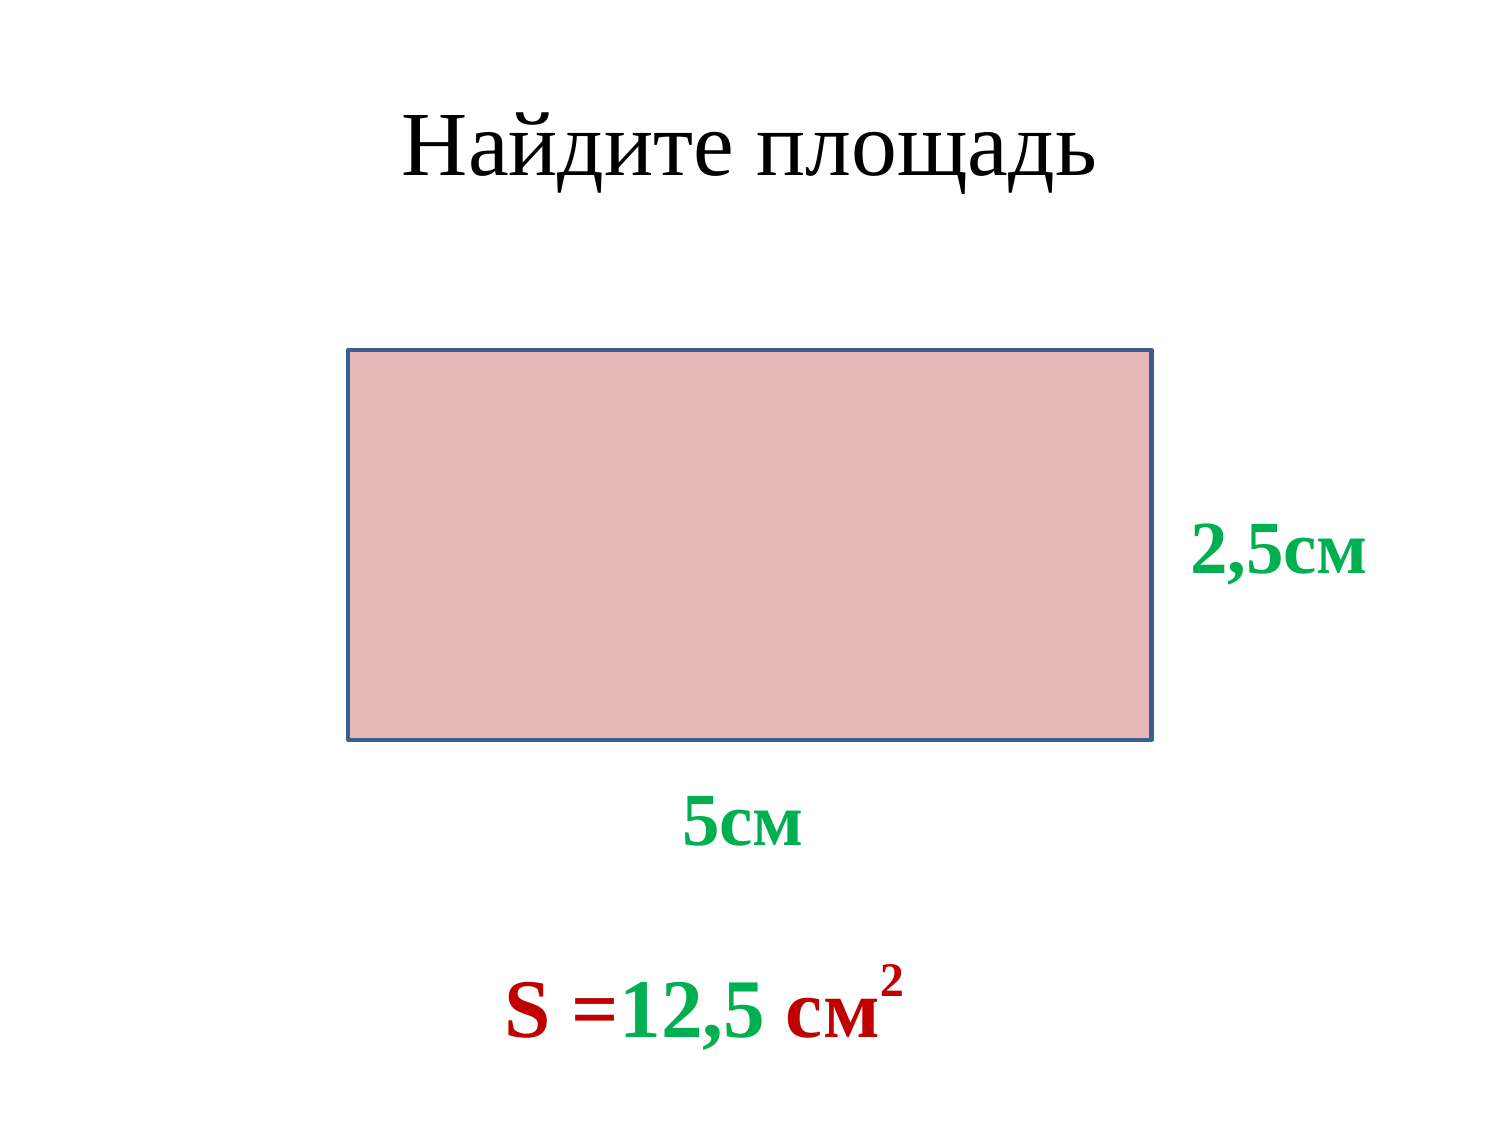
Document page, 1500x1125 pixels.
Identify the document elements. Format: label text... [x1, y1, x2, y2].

text_box S =12,5 cм2 [490, 940, 1046, 1062]
text_box 2,5см [1175, 491, 1388, 597]
text_box 5см [667, 763, 833, 868]
text_box [346, 348, 1154, 742]
title Найдите площадь [75, 45, 1425, 233]
